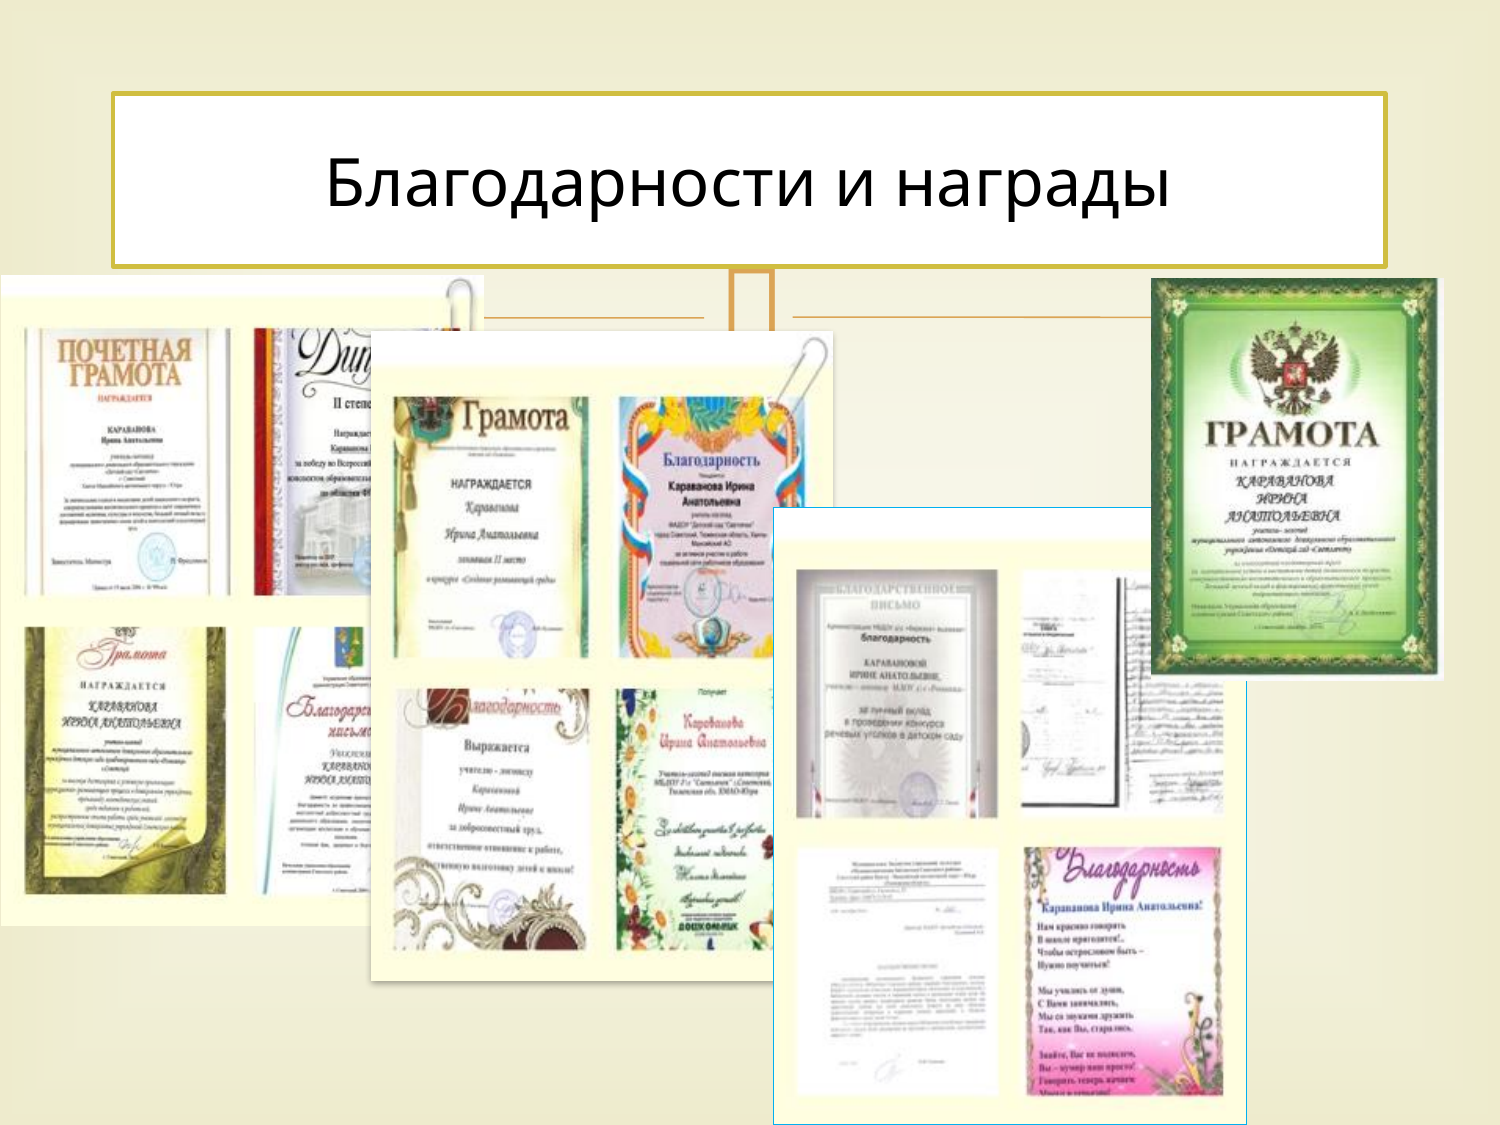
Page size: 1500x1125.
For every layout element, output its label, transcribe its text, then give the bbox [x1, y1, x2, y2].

picture [775, 278, 1444, 1123]
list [1, 275, 484, 926]
title Благодарности и награды [111, 91, 1388, 269]
picture [371, 331, 833, 982]
